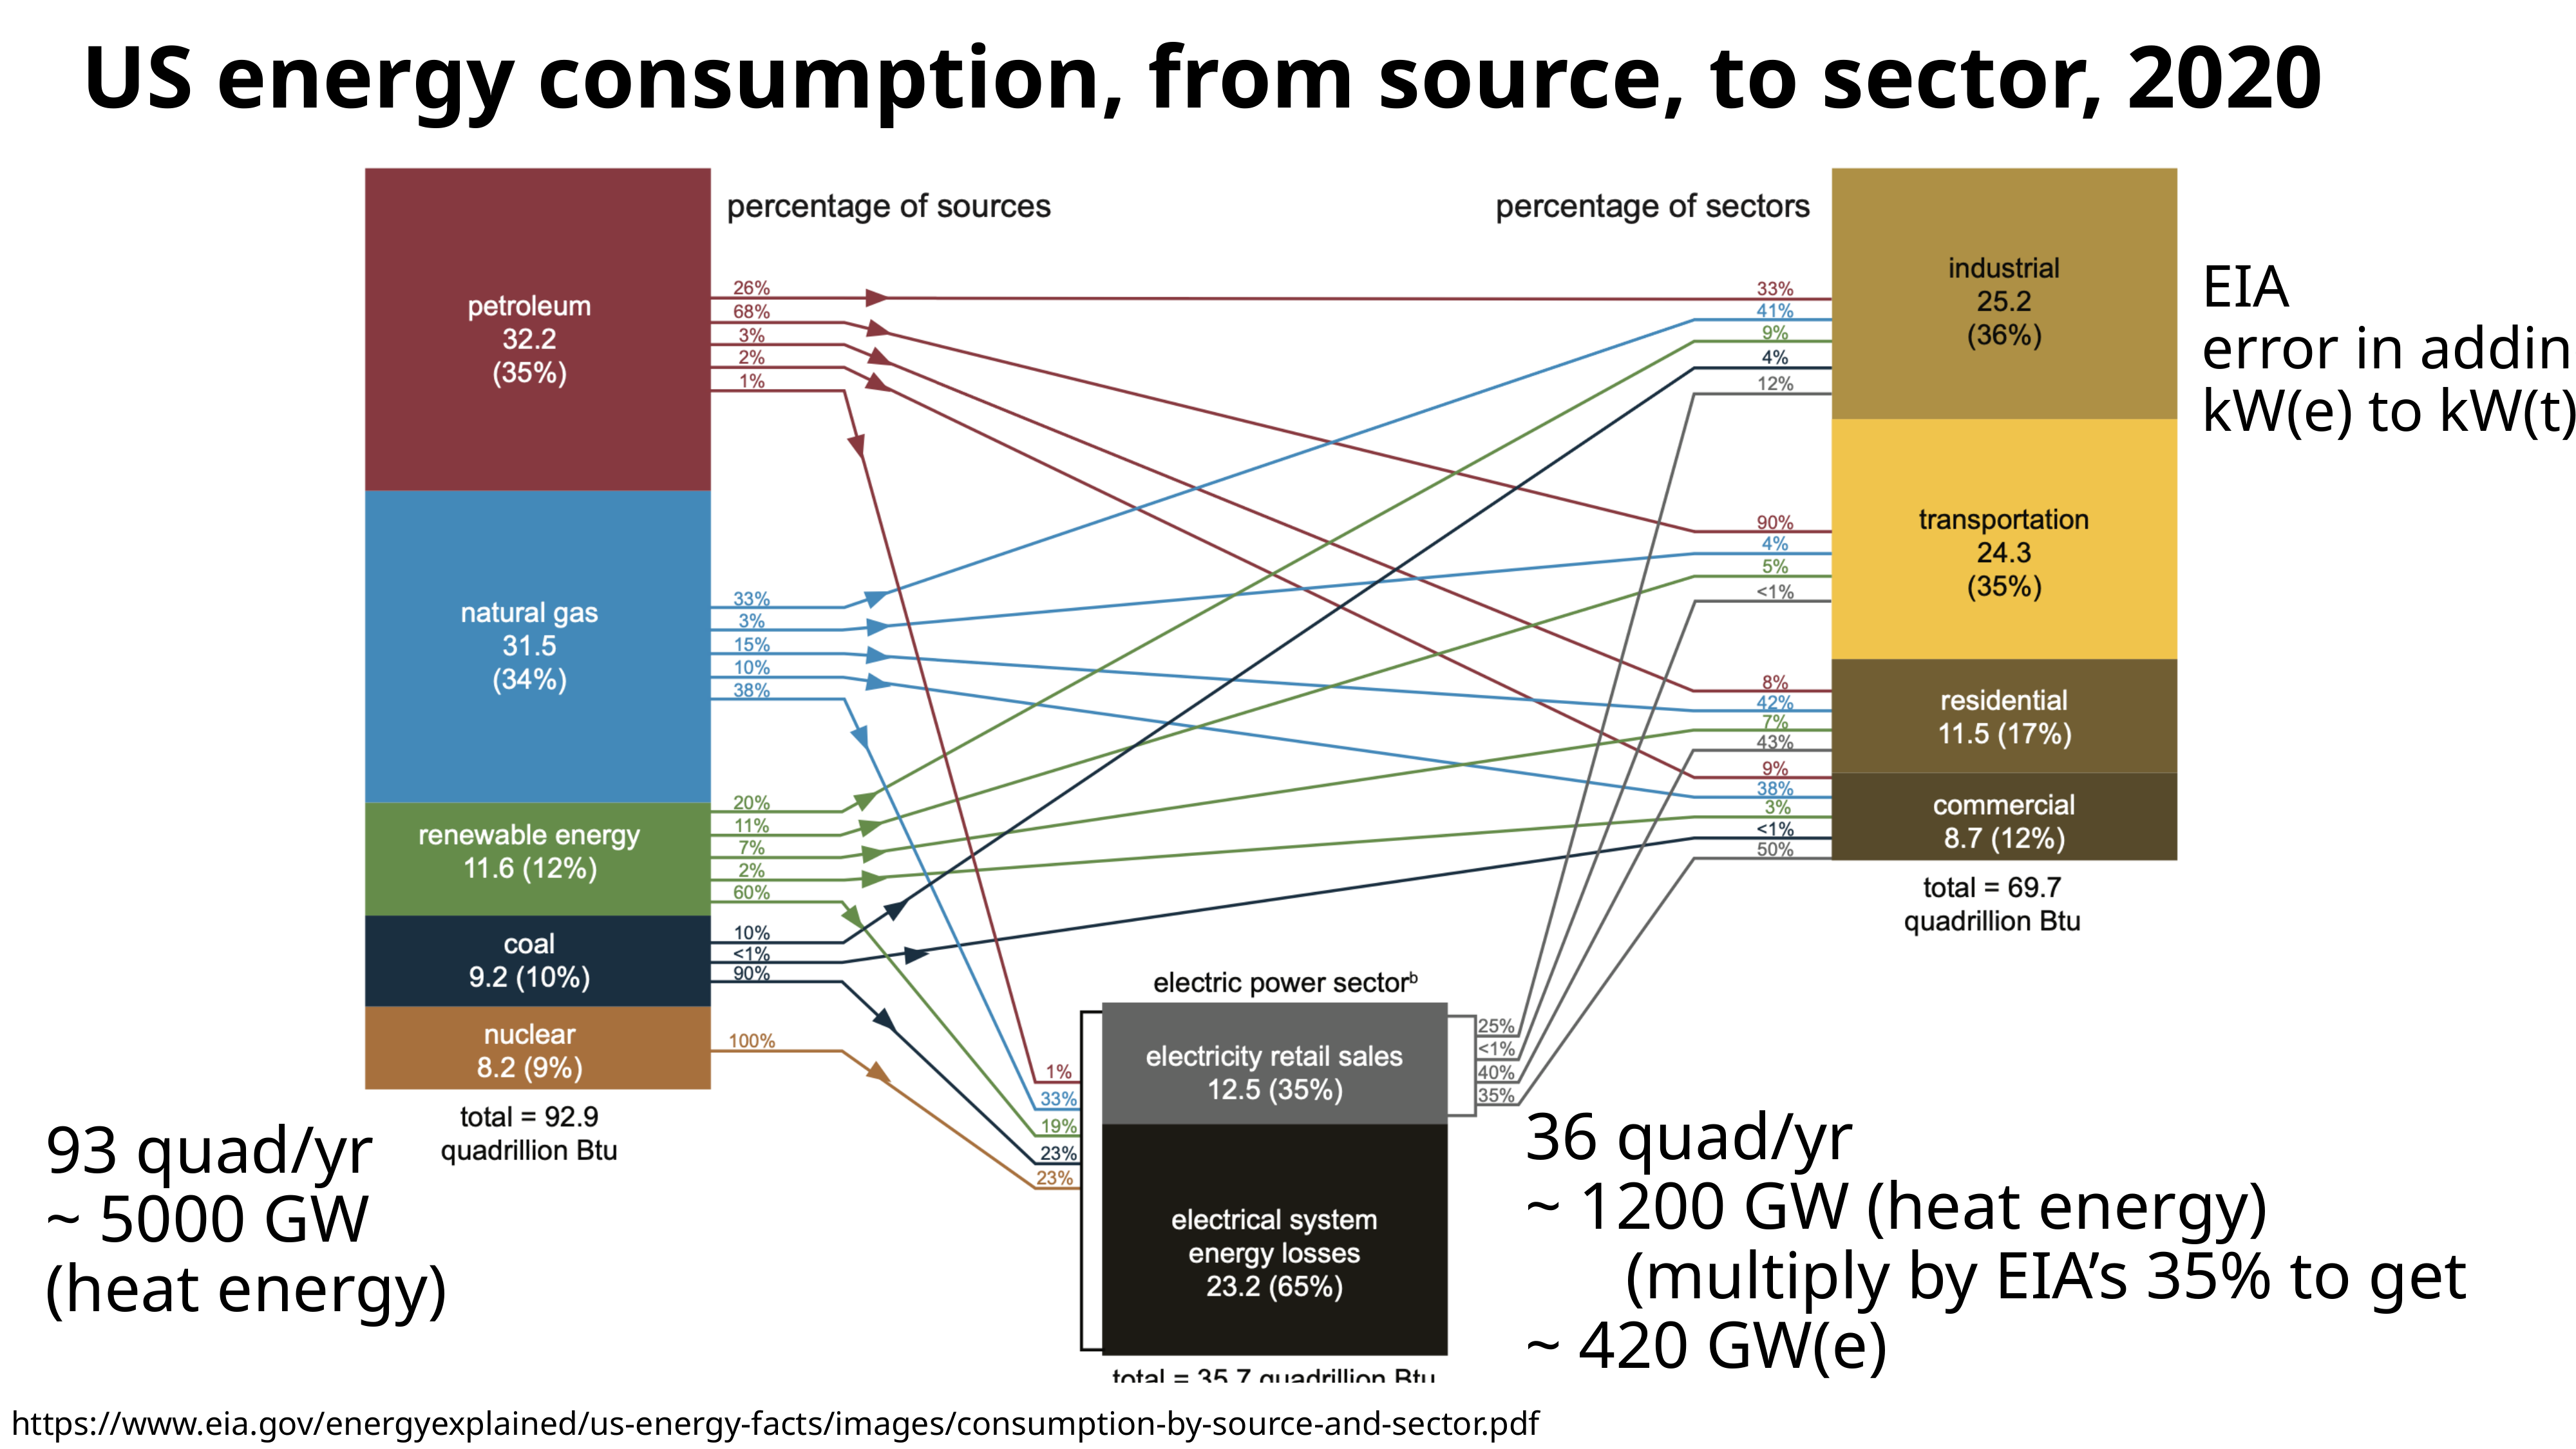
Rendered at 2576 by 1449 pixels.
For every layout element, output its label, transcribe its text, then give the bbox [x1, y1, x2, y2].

text_box US energy consumption, from source, to sector, 2020 [76, 17, 2538, 131]
text_box 36 quad/yr ~ 1200 GW (heat energy) (multiply by EIA’s 35% to get ~ 420 GW(e) [1520, 1099, 2492, 1388]
text_box https://www.eia.gov/energyexplained/us-energy-facts/images/consumption-by-source-and-sector.pdf [5, 1397, 1546, 1447]
text_box 93 quad/yr ~ 5000 GW (heat energy) [40, 1112, 305, 1331]
picture [305, 149, 2204, 1383]
text_box EIA error in adding kW(e) to kW(t) [2204, 251, 2576, 450]
